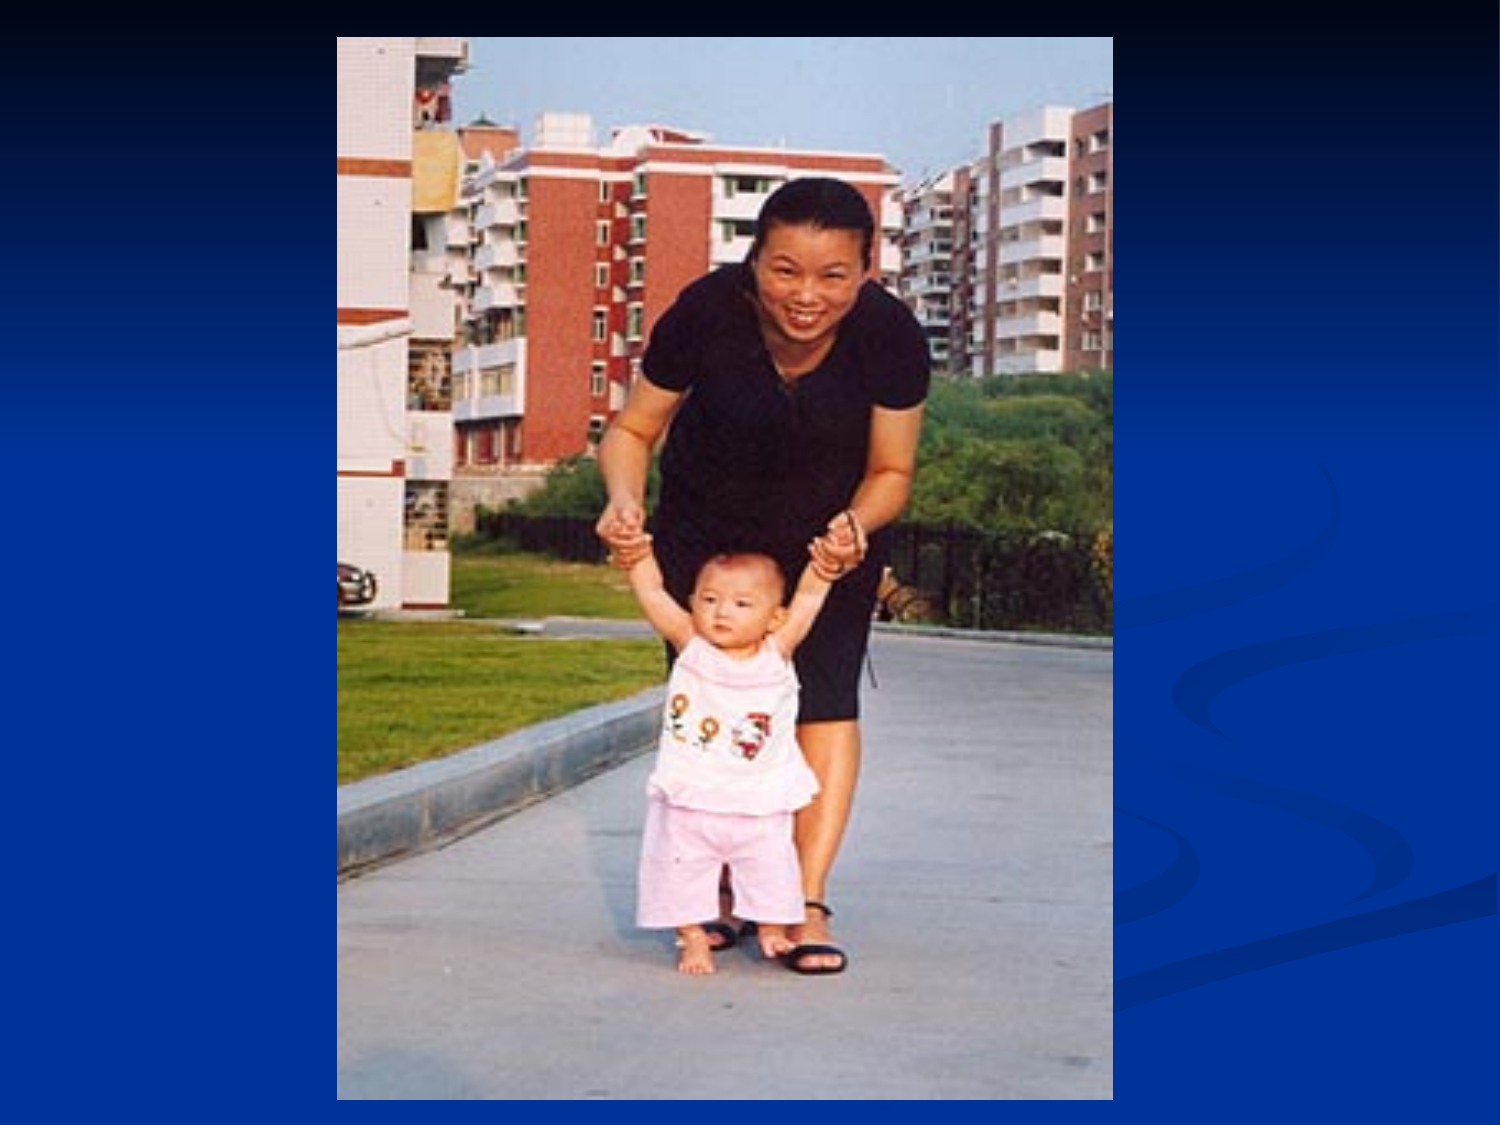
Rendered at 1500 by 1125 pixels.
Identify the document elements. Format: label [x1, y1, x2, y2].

picture [337, 37, 1113, 1100]
